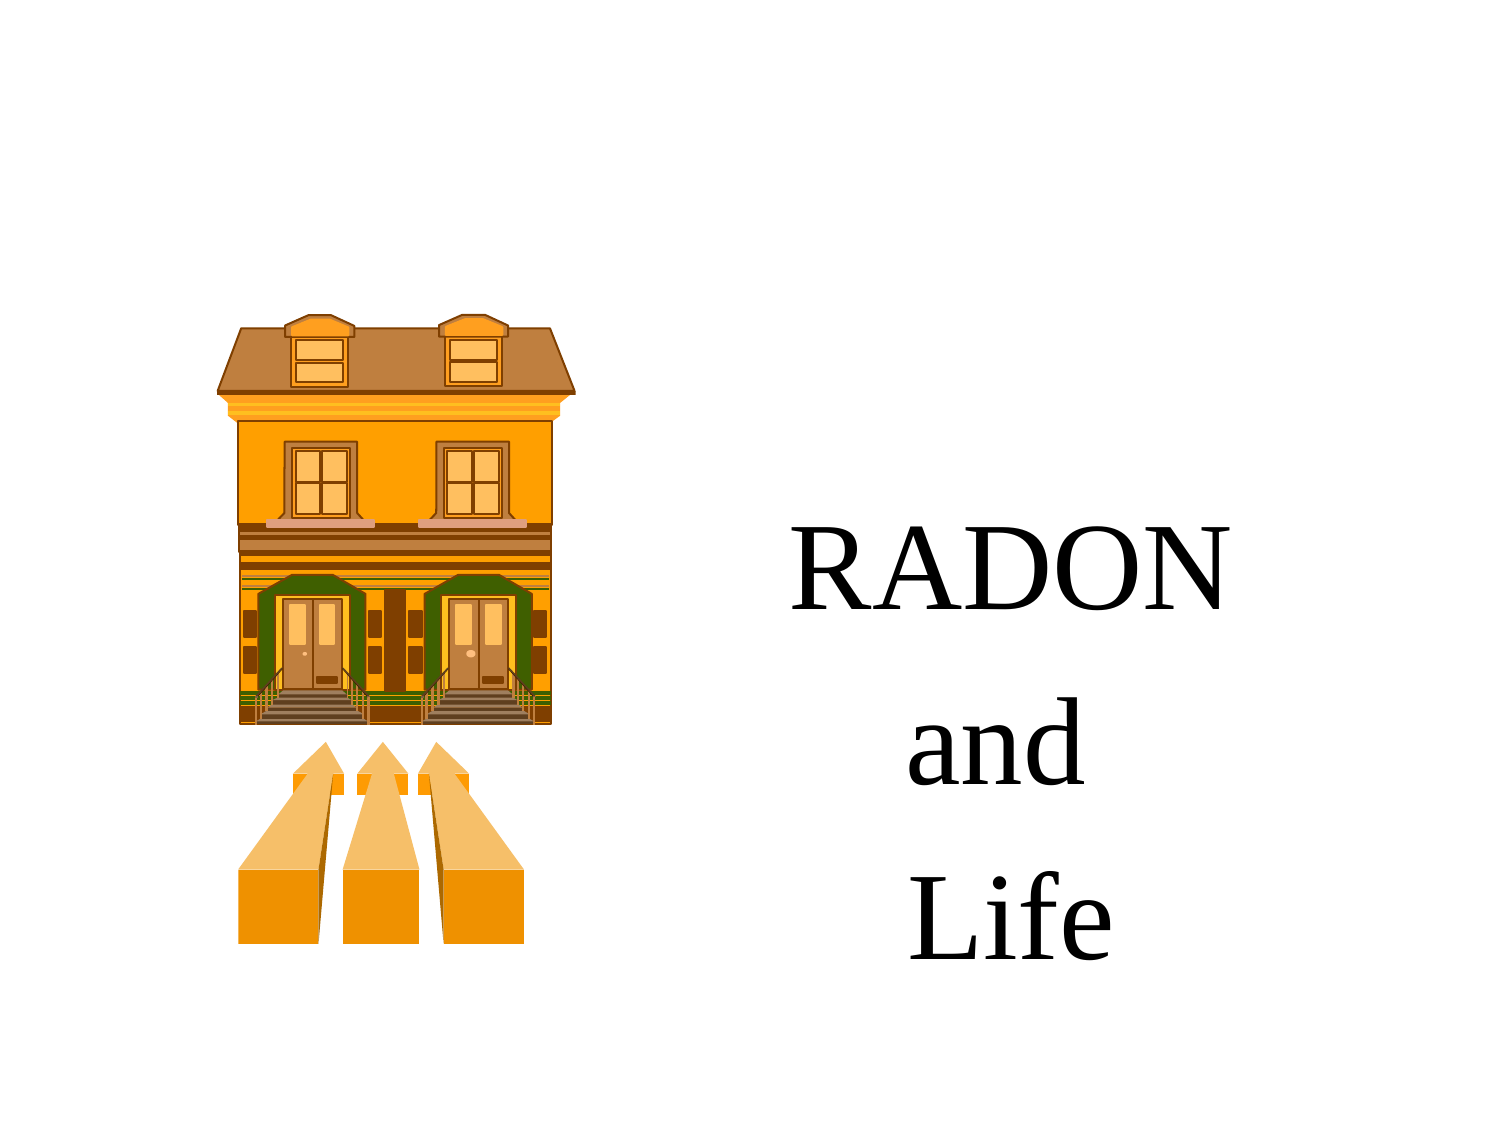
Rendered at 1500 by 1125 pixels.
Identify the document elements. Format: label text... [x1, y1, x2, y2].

picture [214, 313, 576, 725]
picture [238, 741, 525, 944]
list RADON and Life [590, 302, 1433, 1086]
